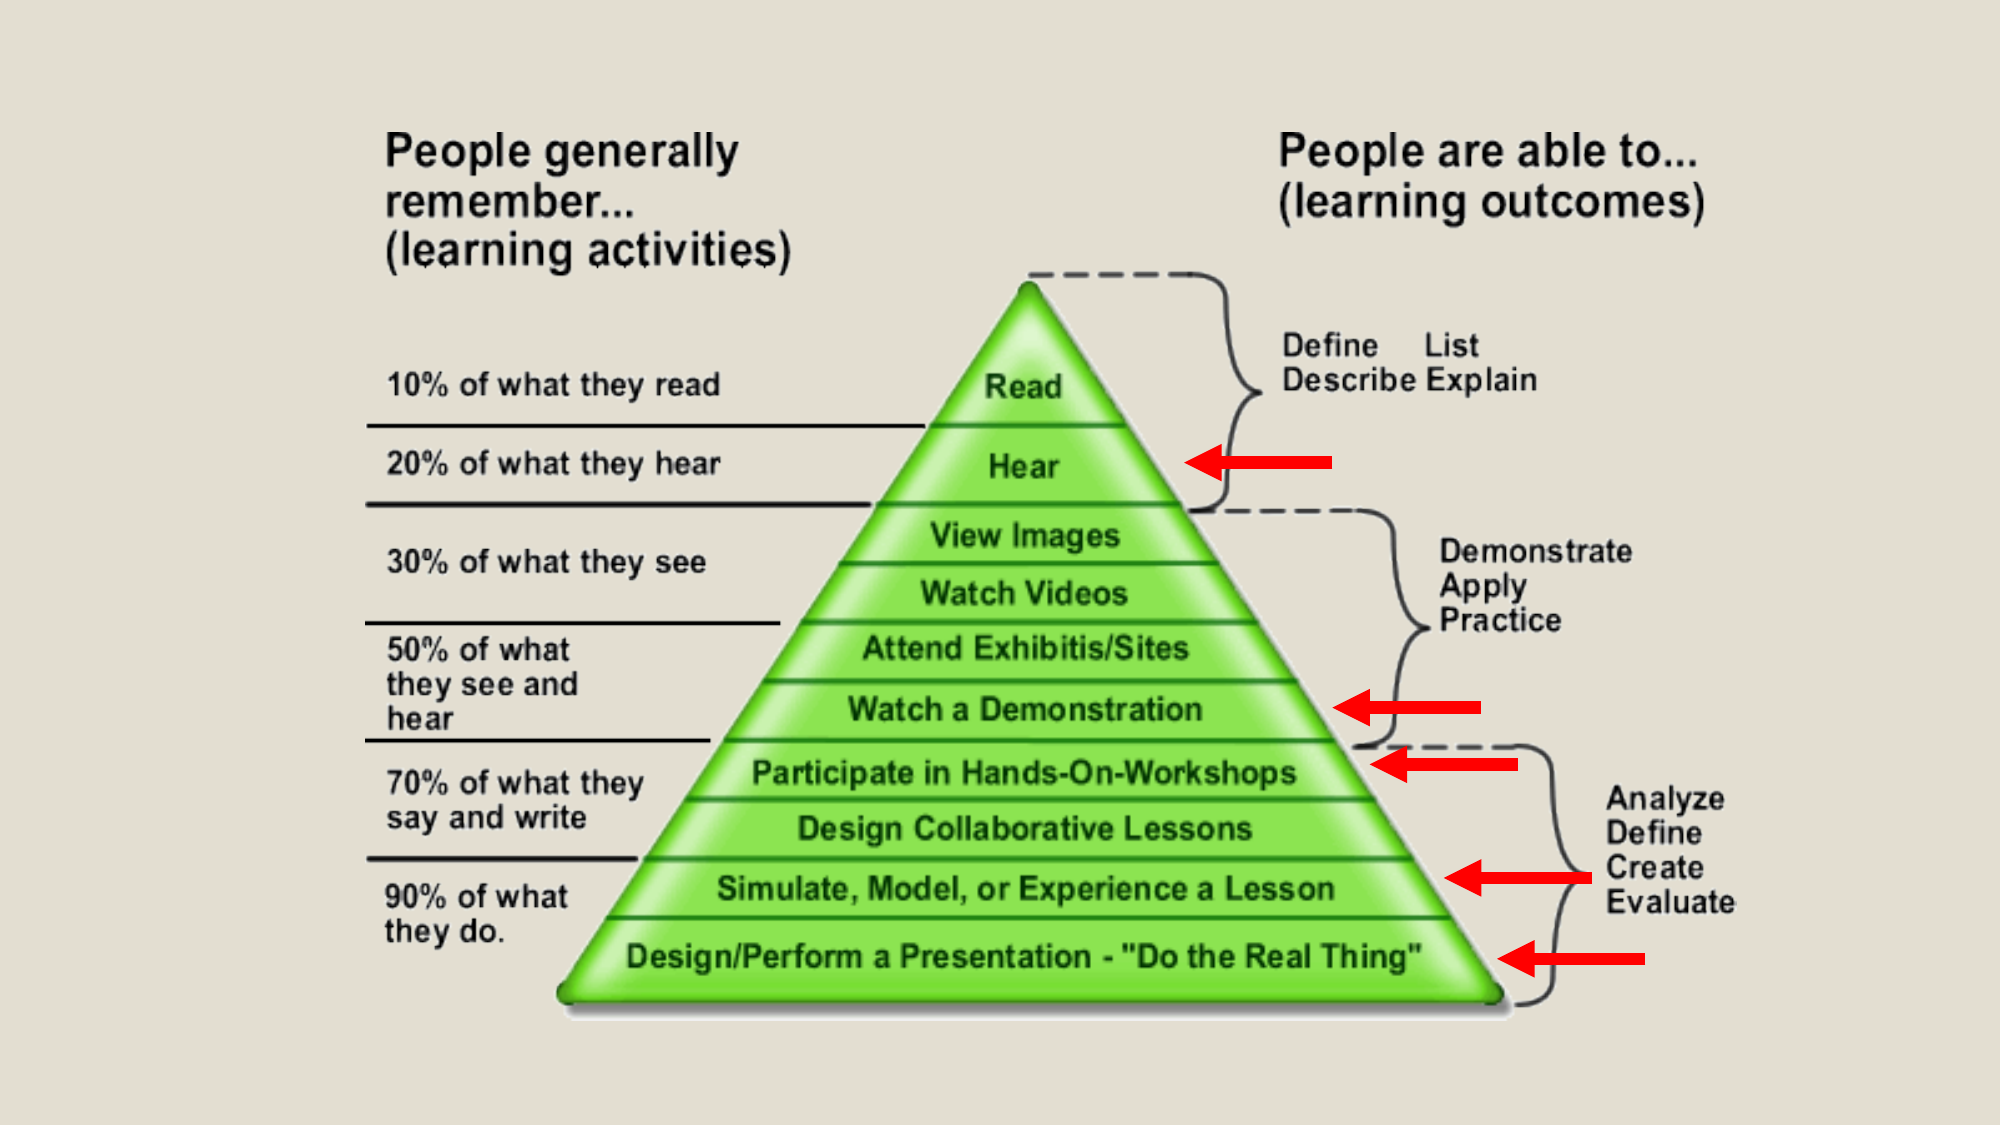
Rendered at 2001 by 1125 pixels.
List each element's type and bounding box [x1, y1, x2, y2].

picture [365, 132, 1737, 1021]
